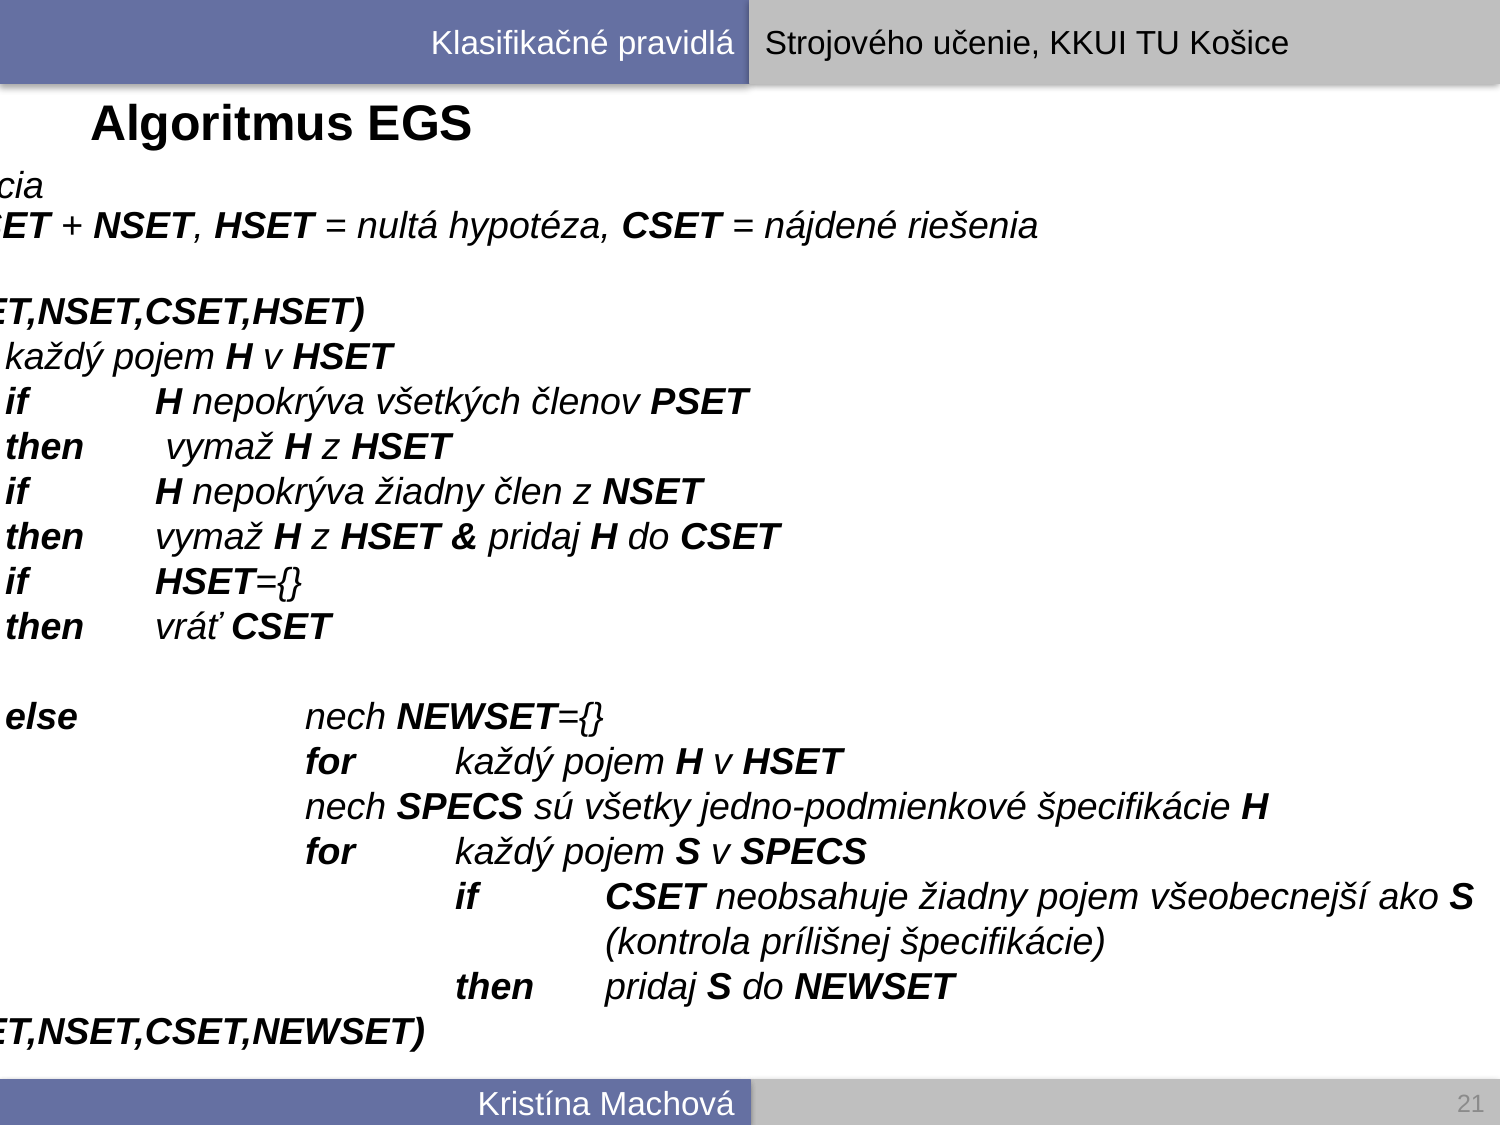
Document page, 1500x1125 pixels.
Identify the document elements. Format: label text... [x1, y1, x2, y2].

text_box inicializácia TM = PSET + NSET, HSET = nultá hypotéza, CSET = nájdené riešenia egs(PSET,NSET,CSET,HSET) for každý pojem H v HSET if H nepokrýva všetkých členov PSET then vymaž H z HSET if H nepokrýva žiadny člen z NSET then vymaž H z HSET & pridaj H do CSET if HSET={} then vráť CSET else nech NEWSET={} for každý pojem H v HSET nech SPECS sú všetky jedno-podmienkové špecifikácie H for každý pojem S v SPECS if CSET neobsahuje žiadny pojem všeobecnejší ako S (kontrola prílišnej špecifikácie) then pridaj S do NEWSET egs(PSET,NSET,CSET,NEWSET) [0, 158, 1490, 1060]
title Algoritmus EGS [75, 83, 1425, 158]
slide_number 21 [987, 1079, 1500, 1125]
